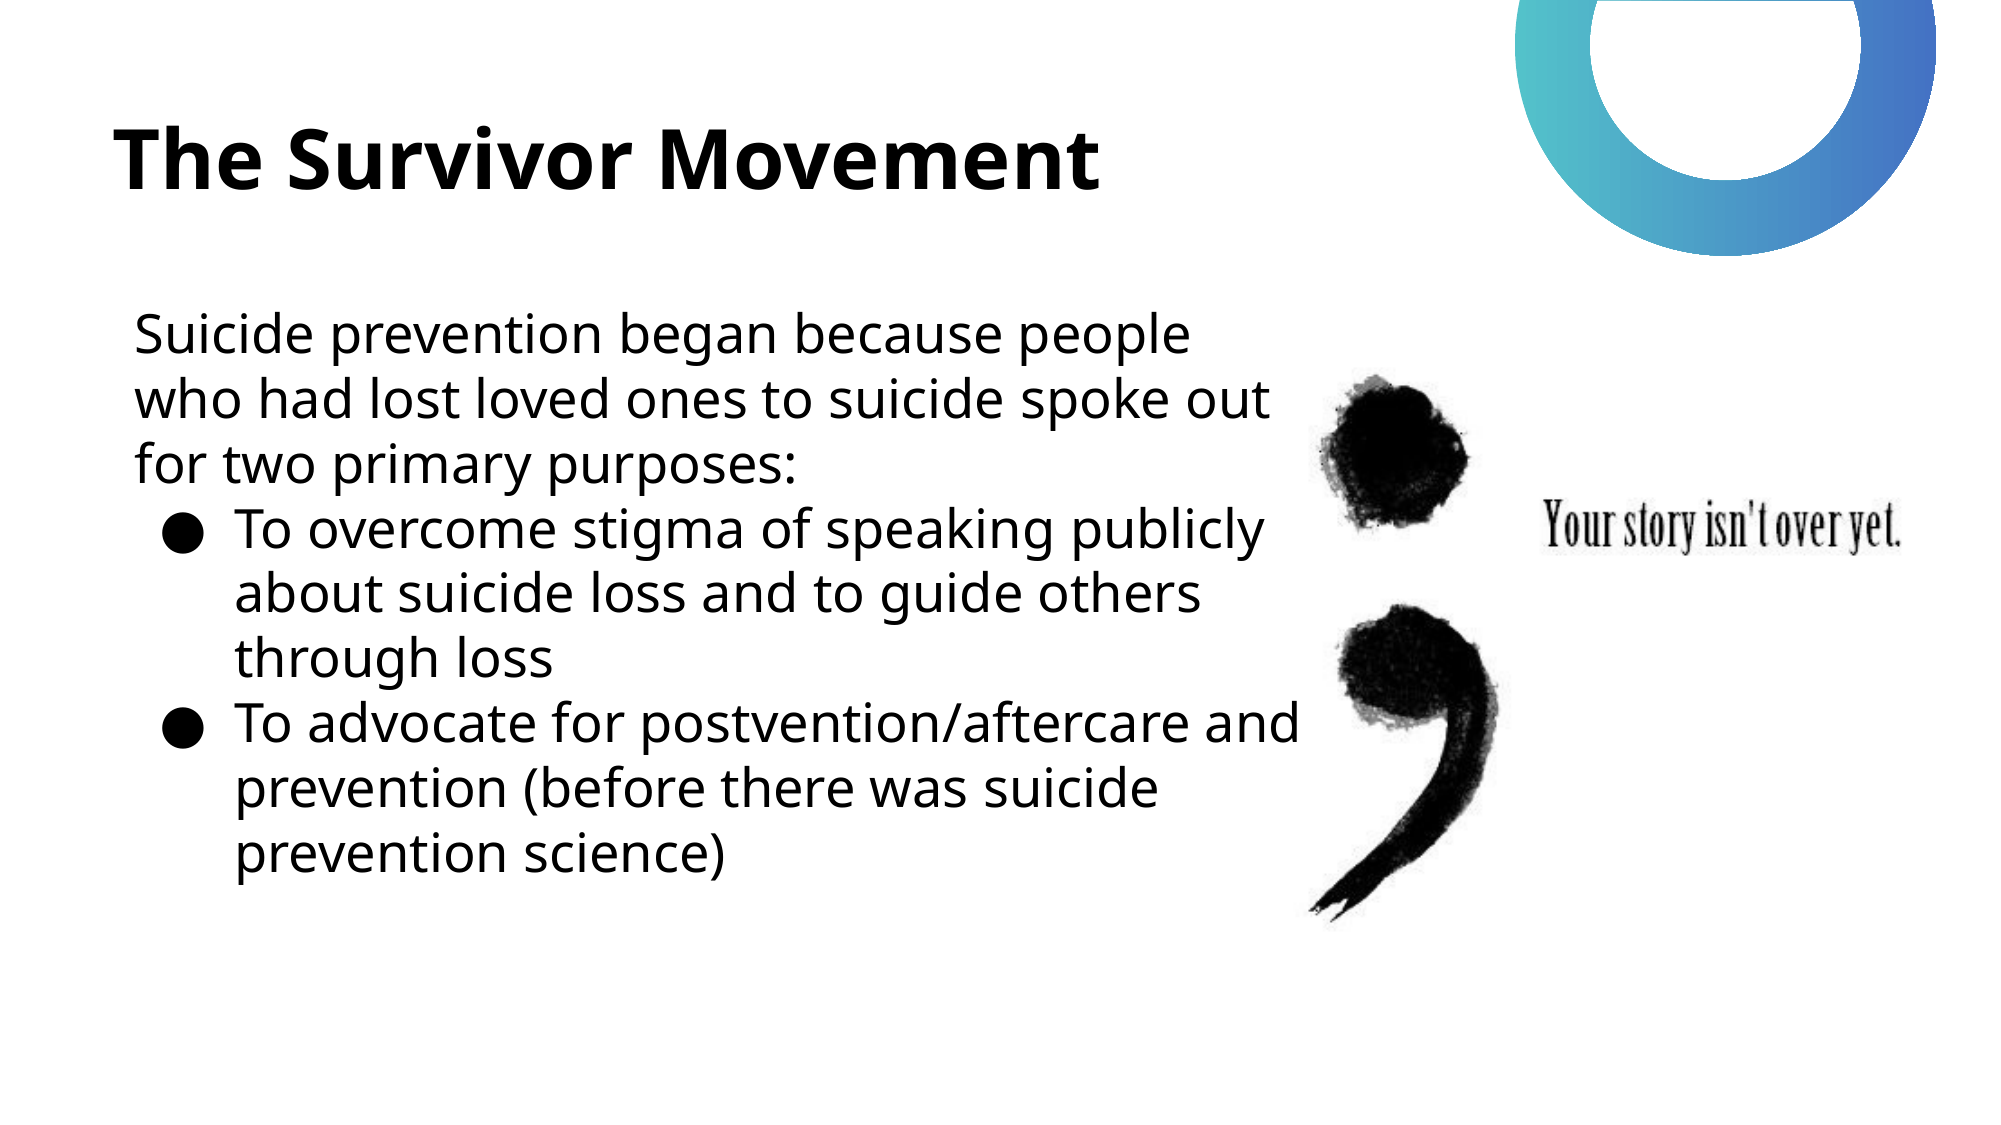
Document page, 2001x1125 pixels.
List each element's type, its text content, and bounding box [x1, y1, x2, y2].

title The Survivor Movement [92, 97, 1550, 223]
picture [1280, 310, 1934, 959]
list Suicide prevention began because people who had lost loved ones to suicide spoke out for two primary purposes: To overcome stigma of speaking publicly about suicide loss and to guide others through loss To advocate for postvention/aftercare and prevention (before there was suicide prevention science) [114, 278, 1325, 1028]
